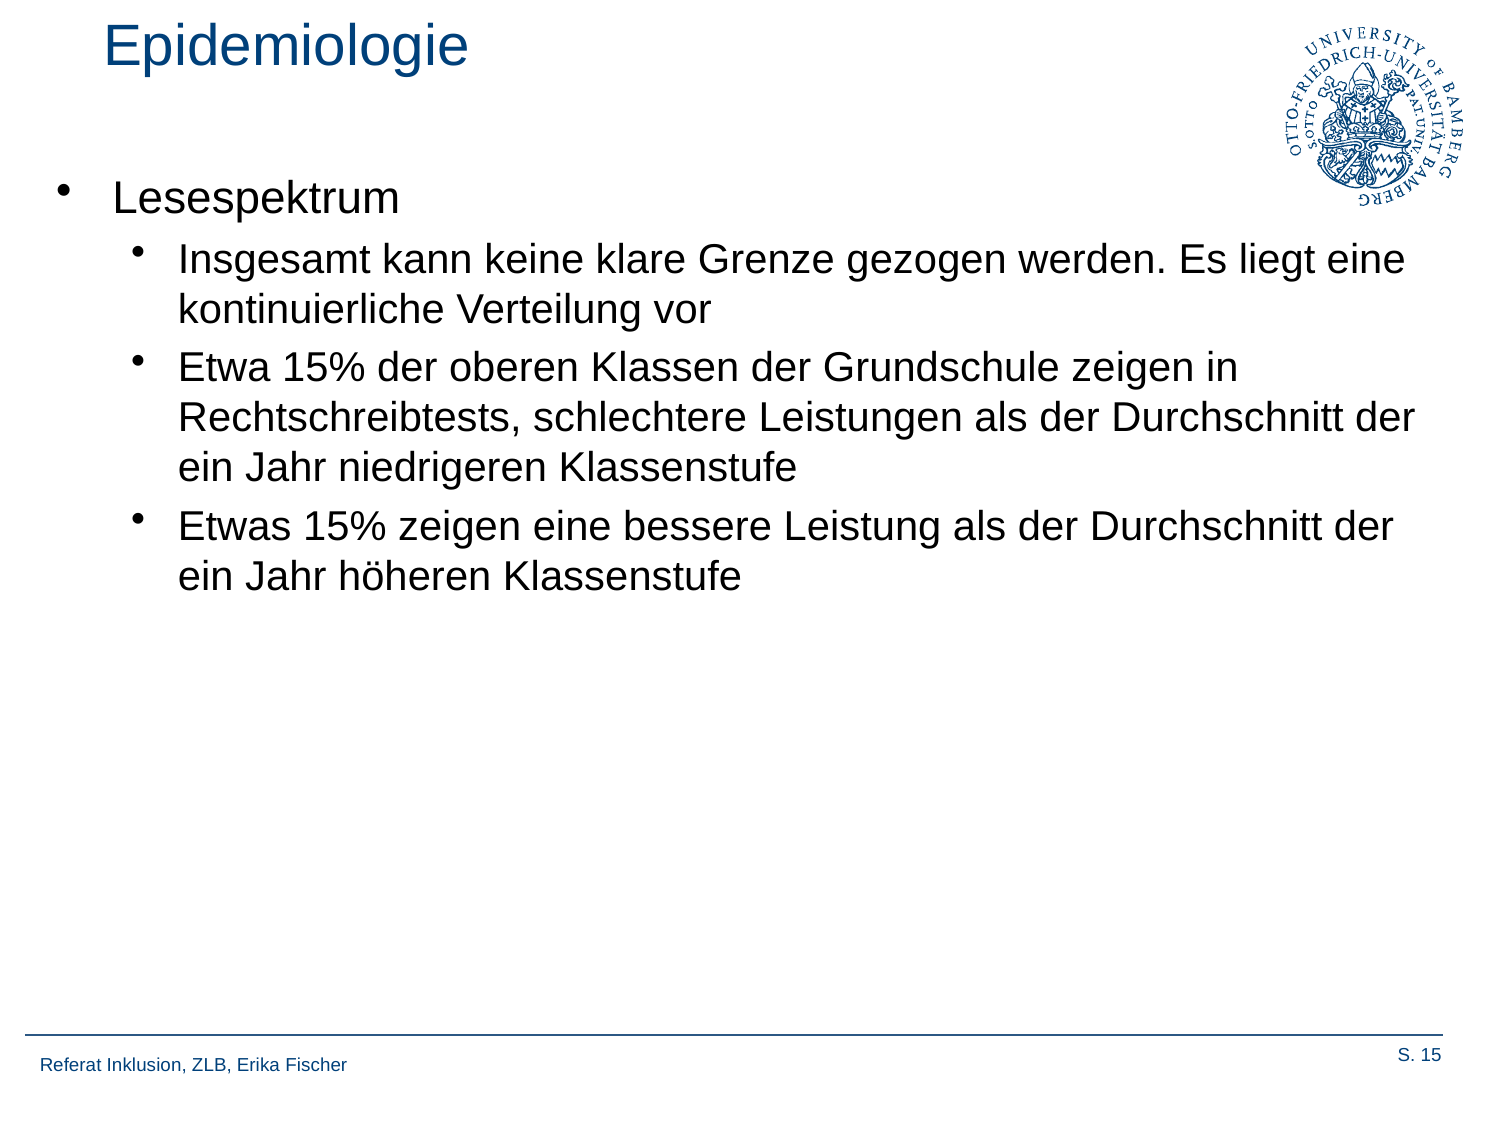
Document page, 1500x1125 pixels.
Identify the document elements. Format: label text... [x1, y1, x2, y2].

list Lesespektrum Insgesamt kann keine klare Grenze gezogen werden. Es liegt eine kontinuierliche Verteilung vor Etwa 15% der oberen Klassen der Grundschule zeigen in Rechtschreibtests, schlechtere Leistungen als der Durchschnitt der ein Jahr niedrigeren Klassenstufe Etwas 15% zeigen eine bessere Leistung als der Durchschnitt der ein Jahr höheren Klassenstufe [41, 160, 1459, 1125]
title Epidemiologie [88, 0, 1364, 160]
